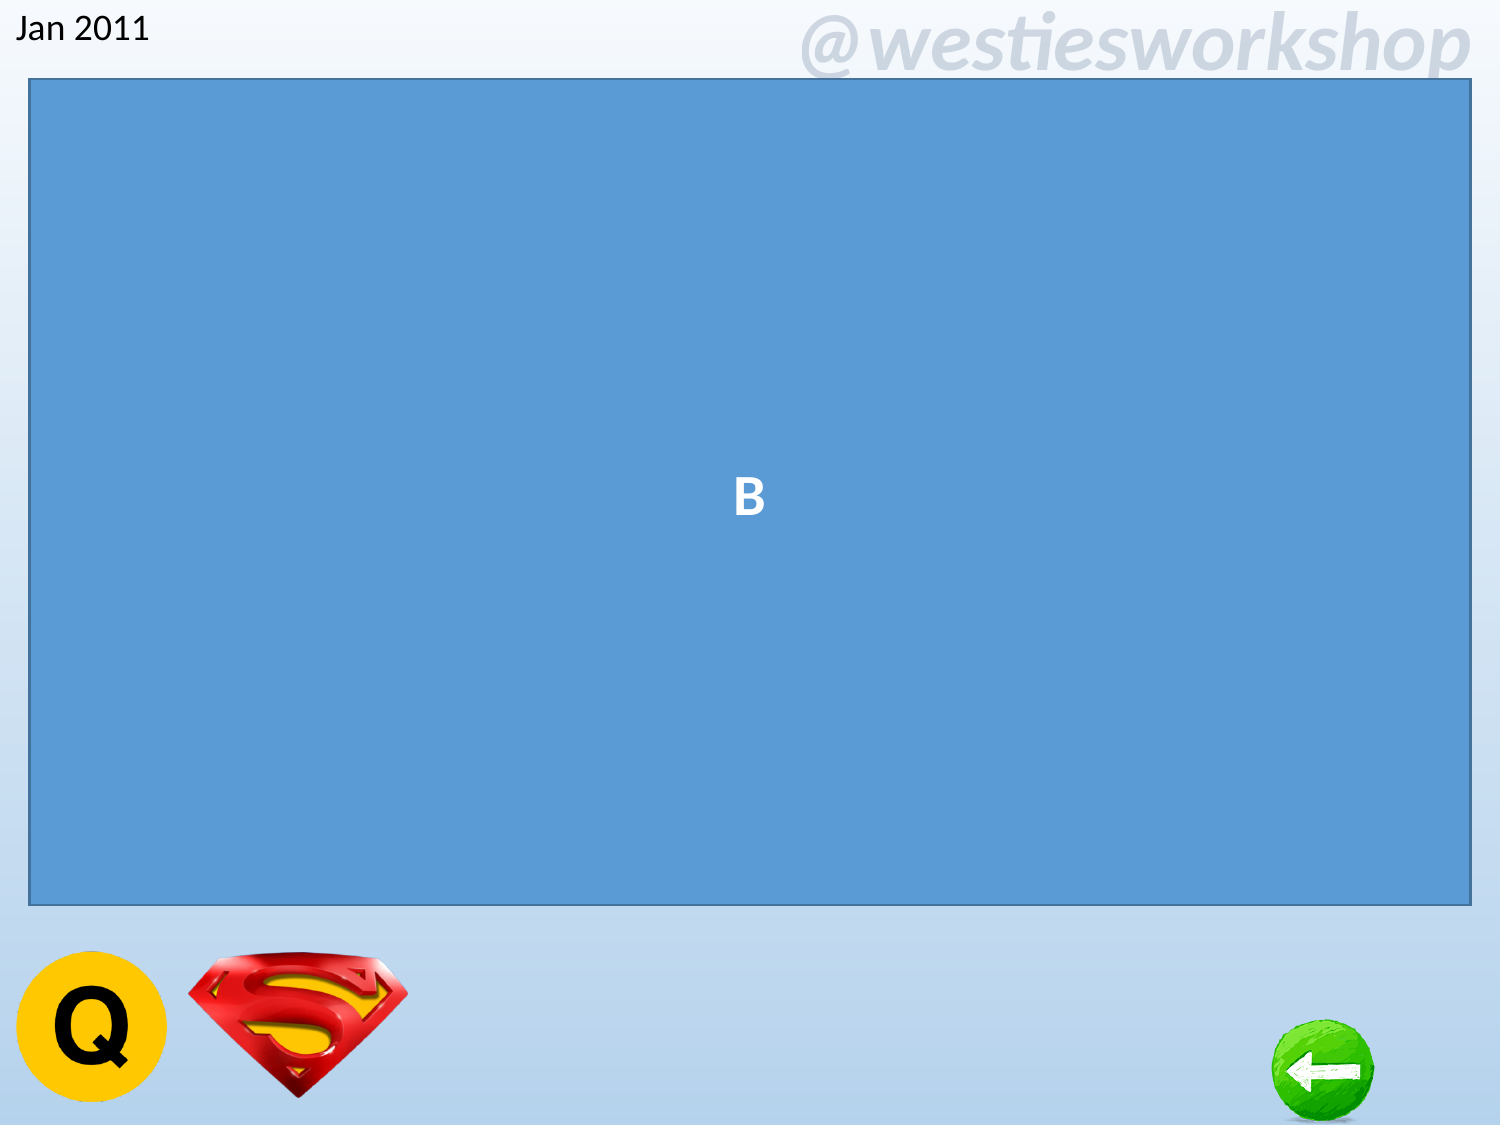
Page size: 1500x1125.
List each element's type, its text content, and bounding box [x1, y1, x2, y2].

text_box Jan 2011 [1, 0, 165, 56]
picture [29, 89, 1471, 906]
text_box B [28, 78, 1472, 906]
picture [0, 928, 408, 1125]
picture [1269, 1019, 1376, 1125]
